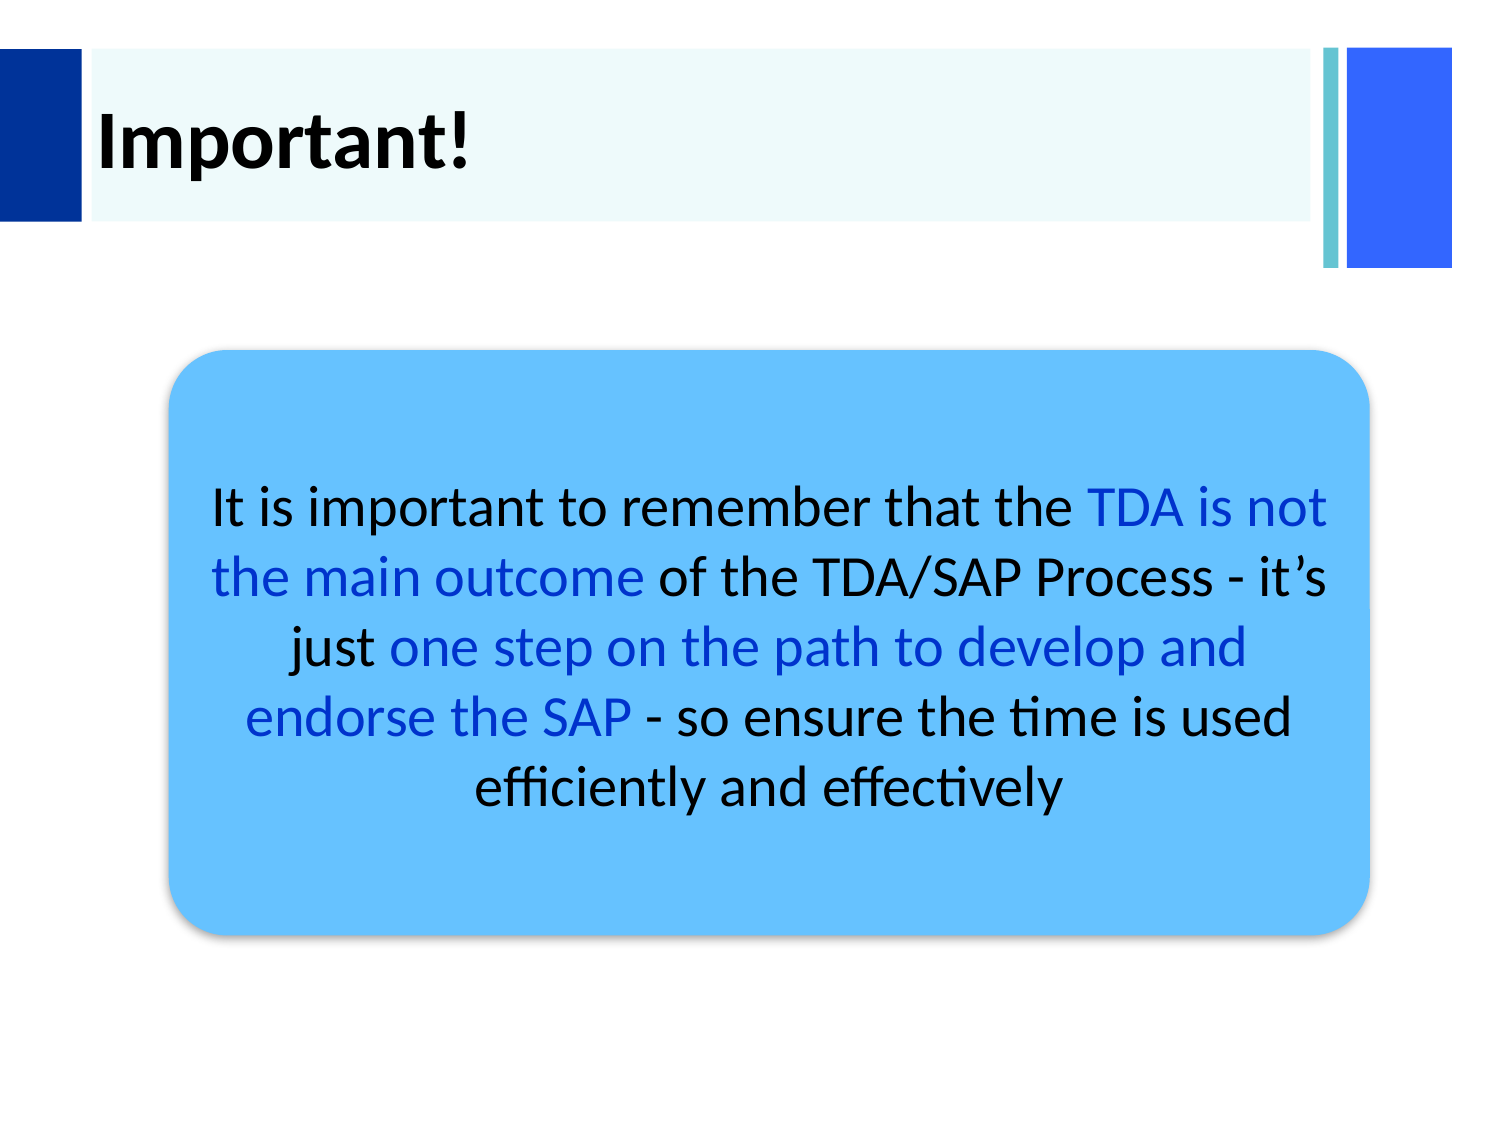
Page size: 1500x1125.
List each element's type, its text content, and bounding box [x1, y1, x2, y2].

title Important! [81, 51, 1322, 220]
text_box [168, 349, 1371, 936]
